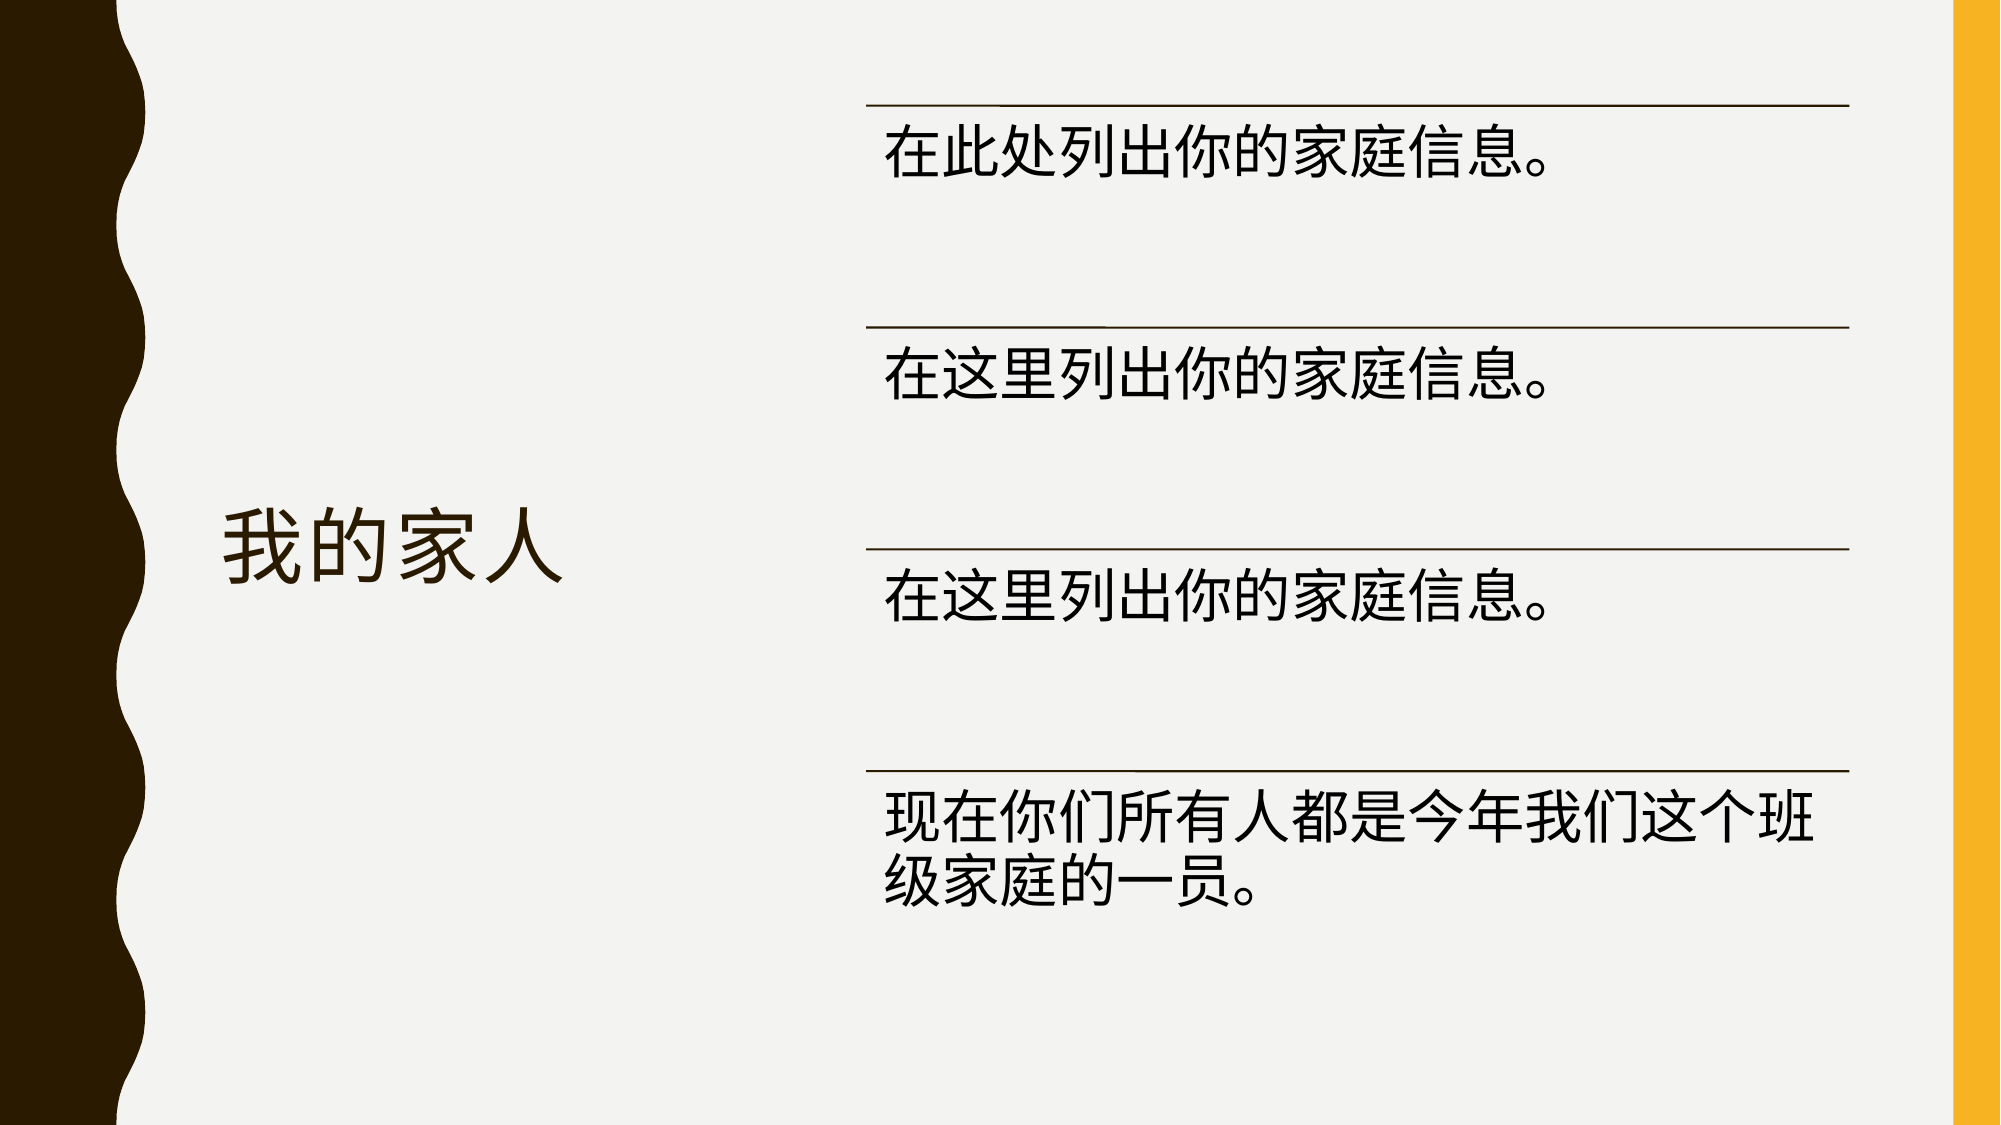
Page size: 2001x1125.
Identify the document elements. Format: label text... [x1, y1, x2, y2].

title 我的家人 [205, 105, 761, 996]
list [866, 105, 1850, 993]
